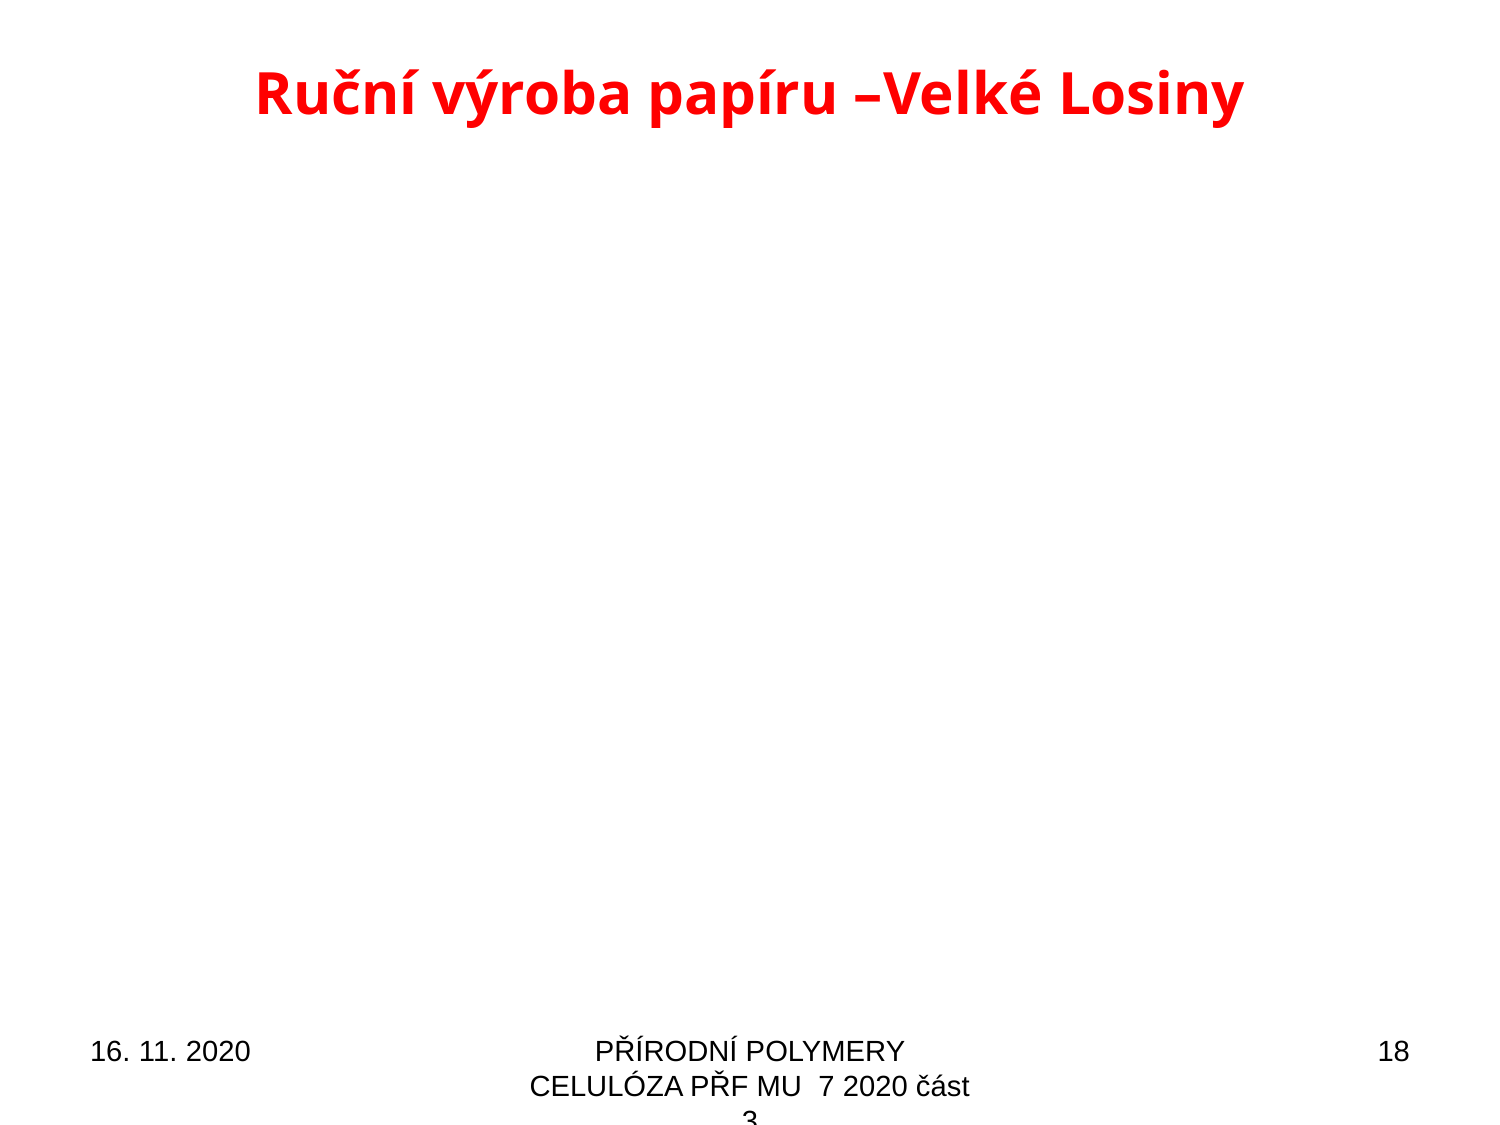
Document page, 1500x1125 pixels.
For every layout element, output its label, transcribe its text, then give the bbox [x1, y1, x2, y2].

slide_number 18 [1074, 1024, 1426, 1103]
footer PŘÍRODNÍ POLYMERY CELULÓZA PŘF MU 7 2020 část 3 [512, 1024, 988, 1103]
slide_number 16. 11. 2020 [74, 1024, 426, 1103]
title Ruční výroba papíru –Velké Losiny [74, 44, 1426, 138]
